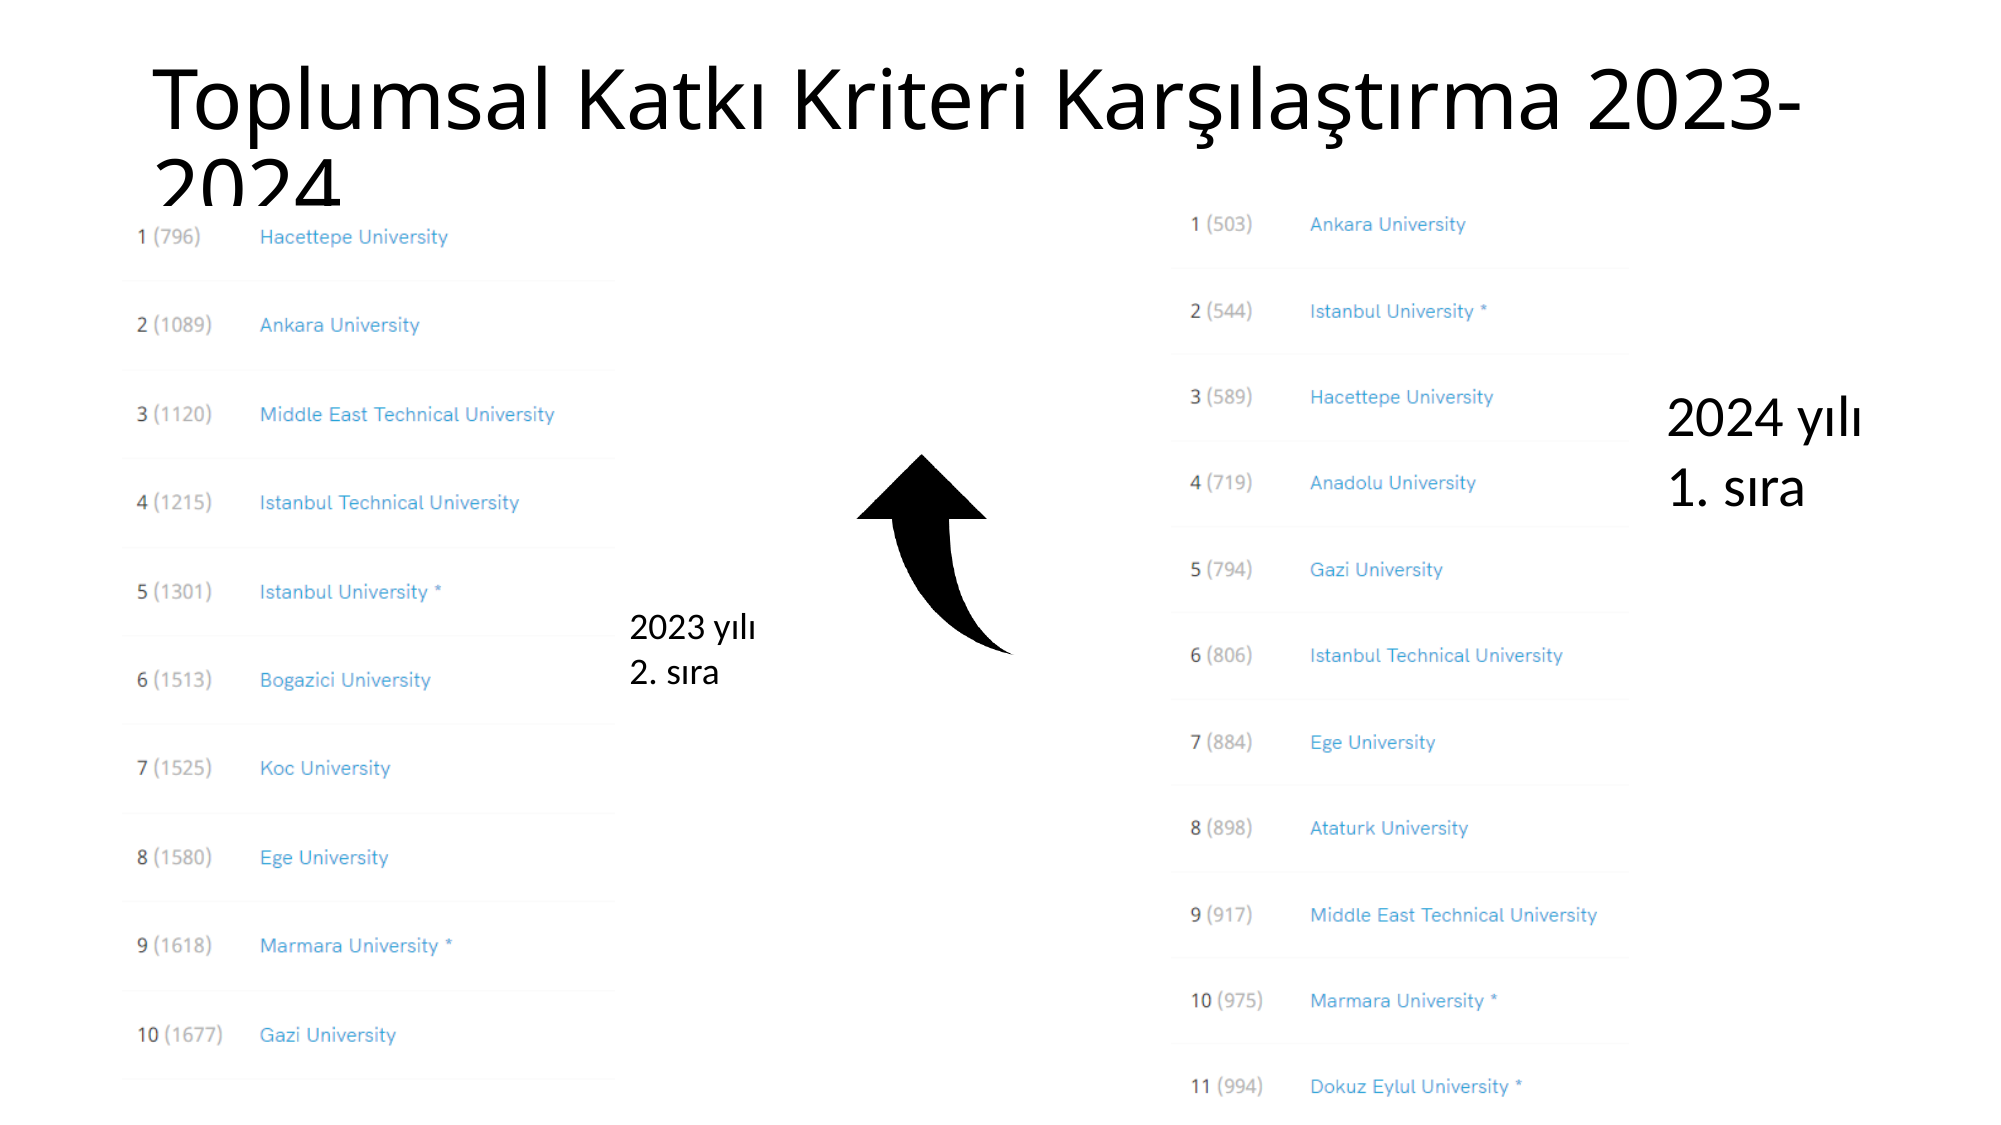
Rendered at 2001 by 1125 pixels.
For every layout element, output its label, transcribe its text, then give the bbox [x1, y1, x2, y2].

text_box 2023 yılı 2. sıra [615, 595, 857, 700]
picture [804, 432, 1066, 693]
picture [1171, 193, 1629, 1125]
picture [122, 206, 615, 1091]
text_box 2024 yılı 1. sıra [1651, 371, 1894, 526]
title Toplumsal Katkı Kriteri Karşılaştırma 2023-2024 [137, 38, 1863, 256]
